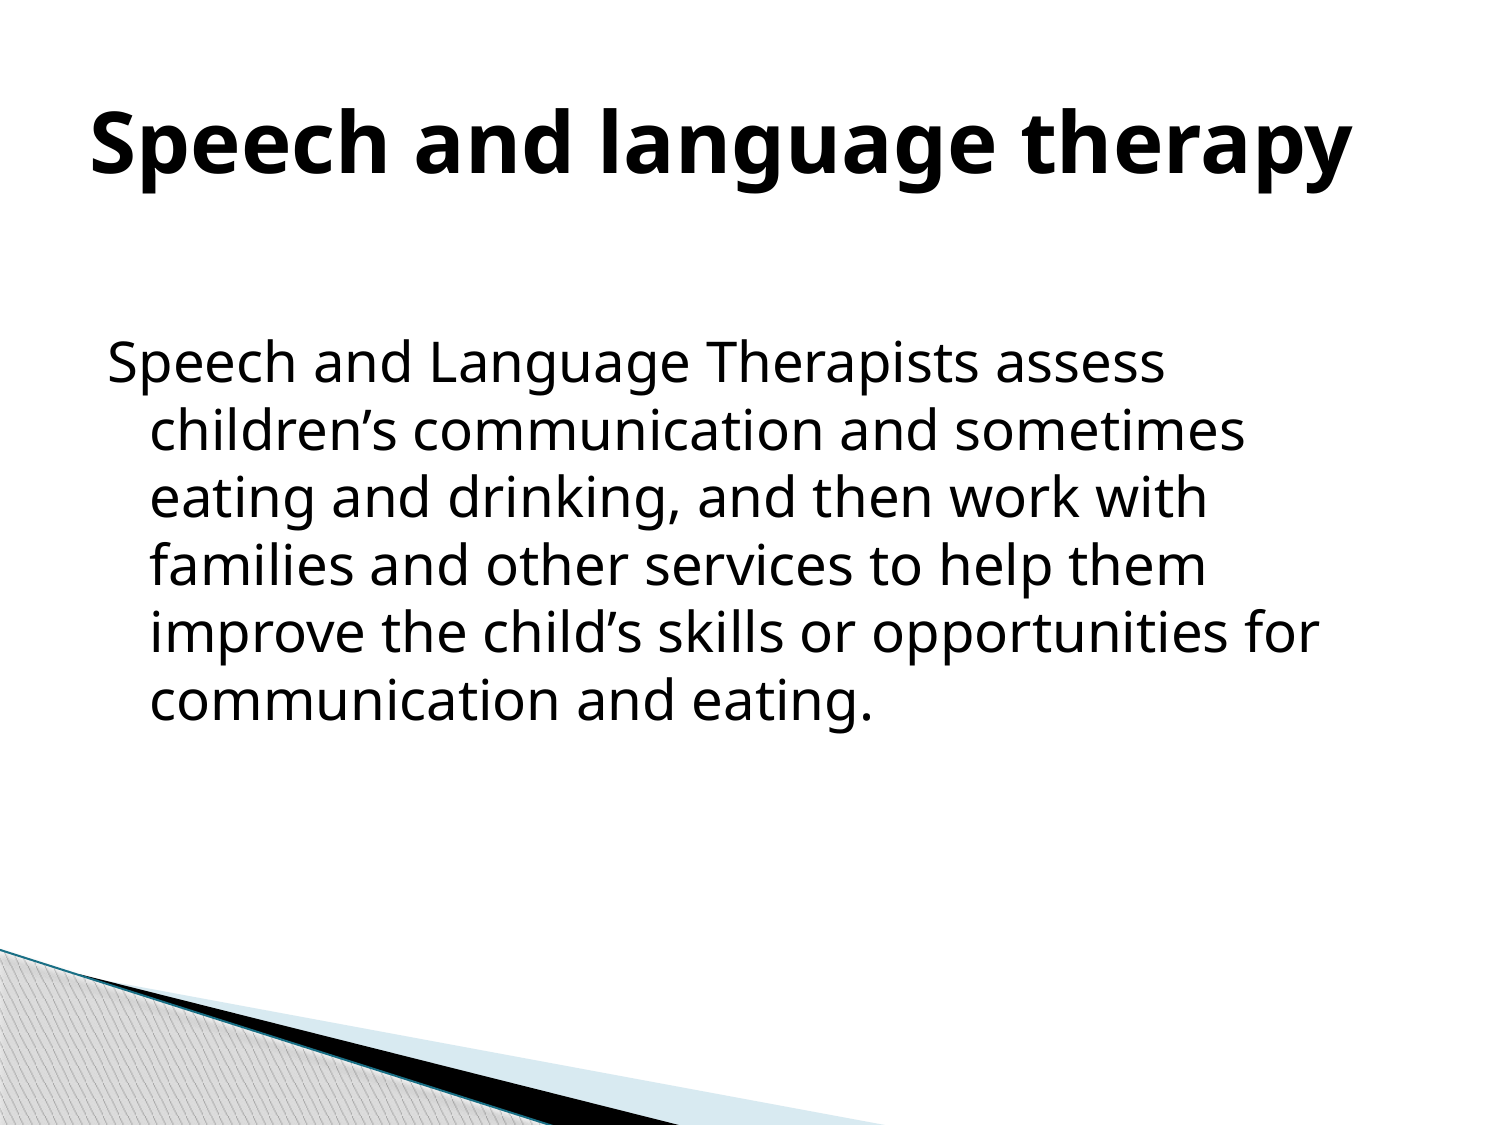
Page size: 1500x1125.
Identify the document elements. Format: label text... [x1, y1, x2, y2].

list Speech and Language Therapists assess children’s communication and sometimes eating and drinking, and then work with families and other services to help them improve the child’s skills or opportunities for communication and eating. [75, 243, 1425, 986]
title Speech and language therapy [75, 45, 1425, 233]
